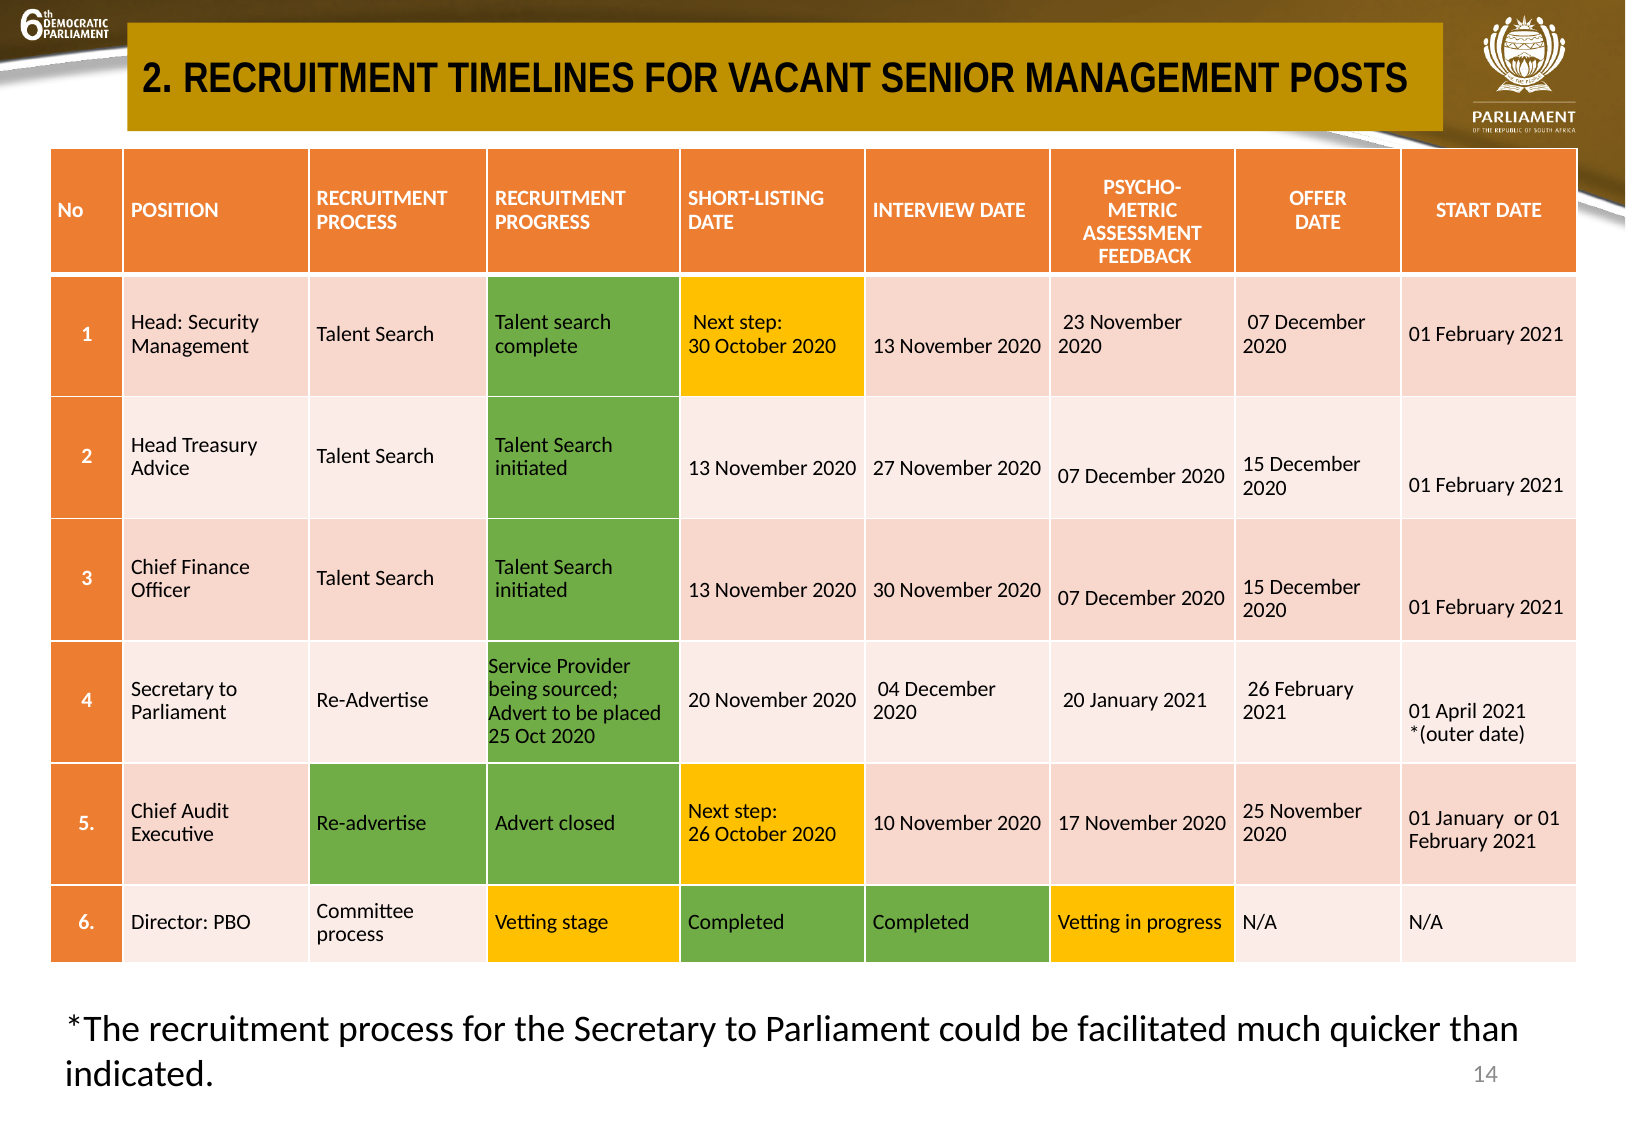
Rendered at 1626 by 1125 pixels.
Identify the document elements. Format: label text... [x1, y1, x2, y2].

table_cell Re-advertise [310, 764, 486, 884]
table_cell Head: Security Management [124, 277, 308, 396]
table_cell Secretary to Parliament [124, 642, 308, 762]
table_cell N/A [1402, 886, 1576, 962]
table_cell Talent Search initiated [488, 519, 679, 640]
table_header Short-listing date [681, 149, 864, 272]
table_cell 01 January or 01 February 2021 [1402, 764, 1576, 884]
picture [0, 0, 1626, 1125]
table_cell 5. [51, 764, 122, 884]
table_header Psycho- metric Assessment feedback [1051, 149, 1234, 272]
table_cell Vetting stage [488, 886, 679, 962]
table_cell Talent Search [310, 397, 486, 518]
table_cell Talent Search initiated [488, 397, 679, 518]
table_cell 07 December 2020 [1051, 519, 1234, 640]
table_cell 30 November 2020 [866, 519, 1049, 640]
table_cell 23 November 2020 [1051, 277, 1234, 396]
table_cell Chief Finance Officer [124, 519, 308, 640]
table_cell 17 November 2020 [1051, 764, 1234, 884]
table_header Recruitment Process [310, 149, 486, 272]
table_cell 13 November 2020 [866, 277, 1049, 396]
table_cell 1 [51, 277, 122, 396]
table_cell Talent search complete [488, 277, 679, 396]
table_cell 6. [51, 886, 122, 962]
table_cell 20 November 2020 [681, 642, 864, 762]
table_cell Chief Audit Executive [124, 764, 308, 884]
table_cell 13 November 2020 [681, 519, 864, 640]
table_cell Talent Search [310, 277, 486, 396]
table_cell N/A [1236, 886, 1400, 962]
table_cell 01 April 2021 *(outer date) [1402, 642, 1576, 762]
table_header Recruitment Progress [488, 149, 679, 272]
table_cell 15 December 2020 [1236, 397, 1400, 518]
table_cell 04 December 2020 [866, 642, 1049, 762]
table_header Offer Date [1236, 149, 1400, 272]
table_cell Director: PBO [124, 886, 308, 962]
table_cell Talent Search [310, 519, 486, 640]
table_cell 2 [51, 397, 122, 518]
table_cell 07 December 2020 [1236, 277, 1400, 396]
table_cell 3 [51, 519, 122, 640]
table_cell 25 November 2020 [1236, 764, 1400, 884]
table_header Position [124, 149, 308, 272]
table_cell 01 February 2021 [1402, 277, 1576, 396]
table_cell 15 December 2020 [1236, 519, 1400, 640]
table_header No [51, 149, 122, 272]
table_cell Re-Advertise [310, 642, 486, 762]
table_cell Next step: 30 October 2020 [681, 277, 864, 396]
table_cell 26 February 2021 [1236, 642, 1400, 762]
table_cell Completed [866, 886, 1049, 962]
table_cell Next step: 26 October 2020 [681, 764, 864, 884]
table_cell 27 November 2020 [866, 397, 1049, 518]
title 2. RECRUITMENT TIMELINES FOR VACANT SENIOR MANAGEMENT POSTS [127, 22, 1444, 132]
table_header START DATE [1402, 149, 1576, 272]
text_box *The recruitment process for the Secretary to Parliament could be facilitated much quicker than indicated. [49, 997, 1578, 1102]
table_cell Vetting in progress [1051, 886, 1234, 962]
table_header Interview date [866, 149, 1049, 272]
table_cell 20 January 2021 [1051, 642, 1234, 762]
table_cell Head Treasury Advice [124, 397, 308, 518]
table_cell Service Provider being sourced; Advert to be placed 25 Oct 2020 [488, 642, 679, 762]
table_cell 10 November 2020 [866, 764, 1049, 884]
table_cell 13 November 2020 [681, 397, 864, 518]
table_cell Advert closed [488, 764, 679, 884]
table_cell 01 February 2021 [1402, 519, 1576, 640]
table_cell Completed [681, 886, 864, 962]
table_cell 01 February 2021 [1402, 397, 1576, 518]
table_cell 4 [51, 642, 122, 762]
table_cell Committee process [310, 886, 486, 962]
table_cell 07 December 2020 [1051, 397, 1234, 518]
